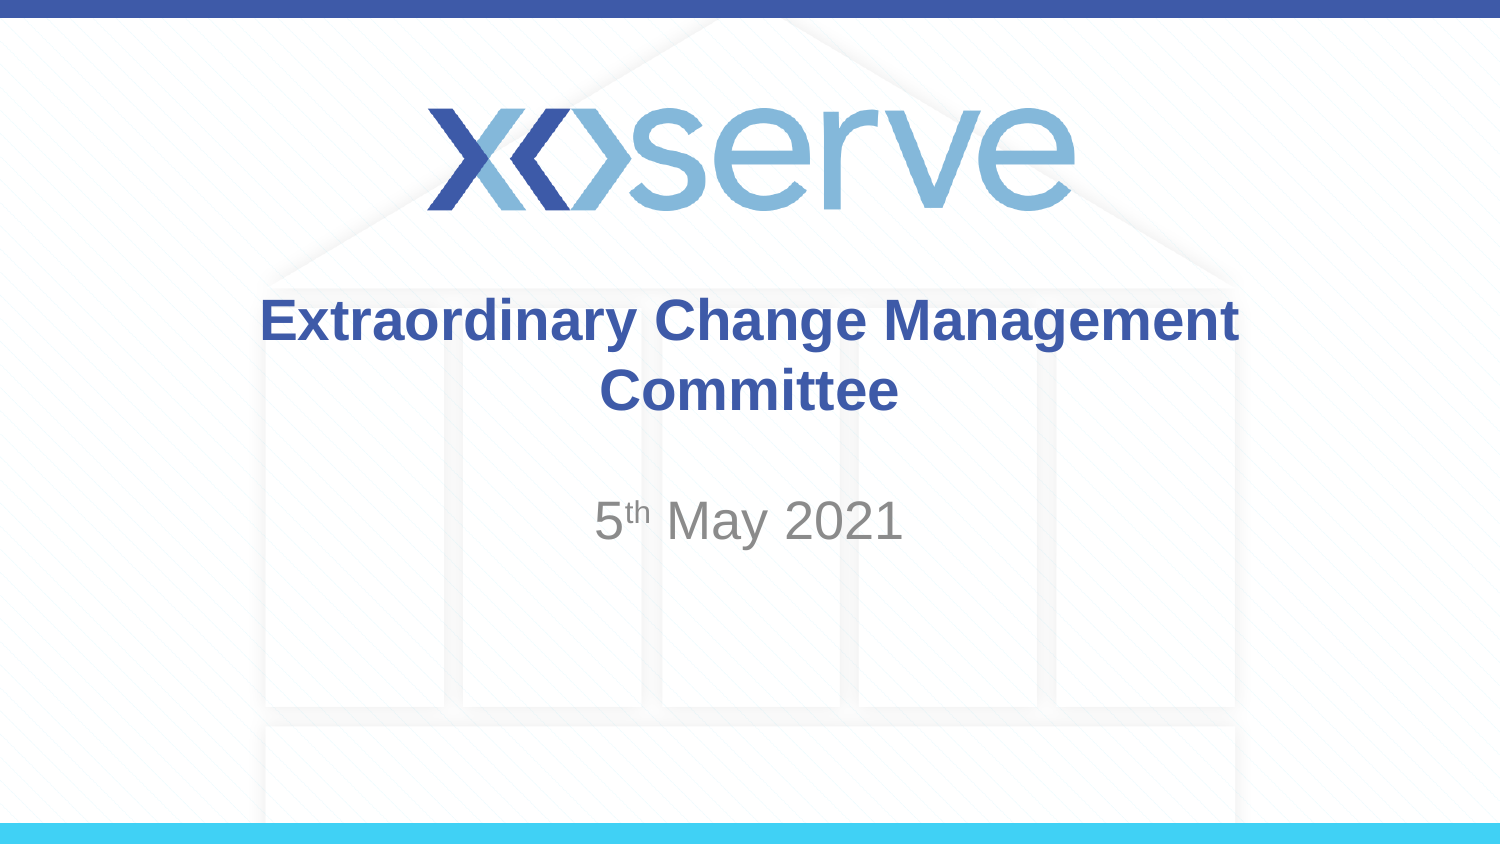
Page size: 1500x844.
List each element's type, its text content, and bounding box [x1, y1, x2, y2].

picture [0, 0, 1500, 844]
title Extraordinary Change Management Committee [112, 262, 1388, 443]
subtitle 5th May 2021 [225, 478, 1275, 694]
